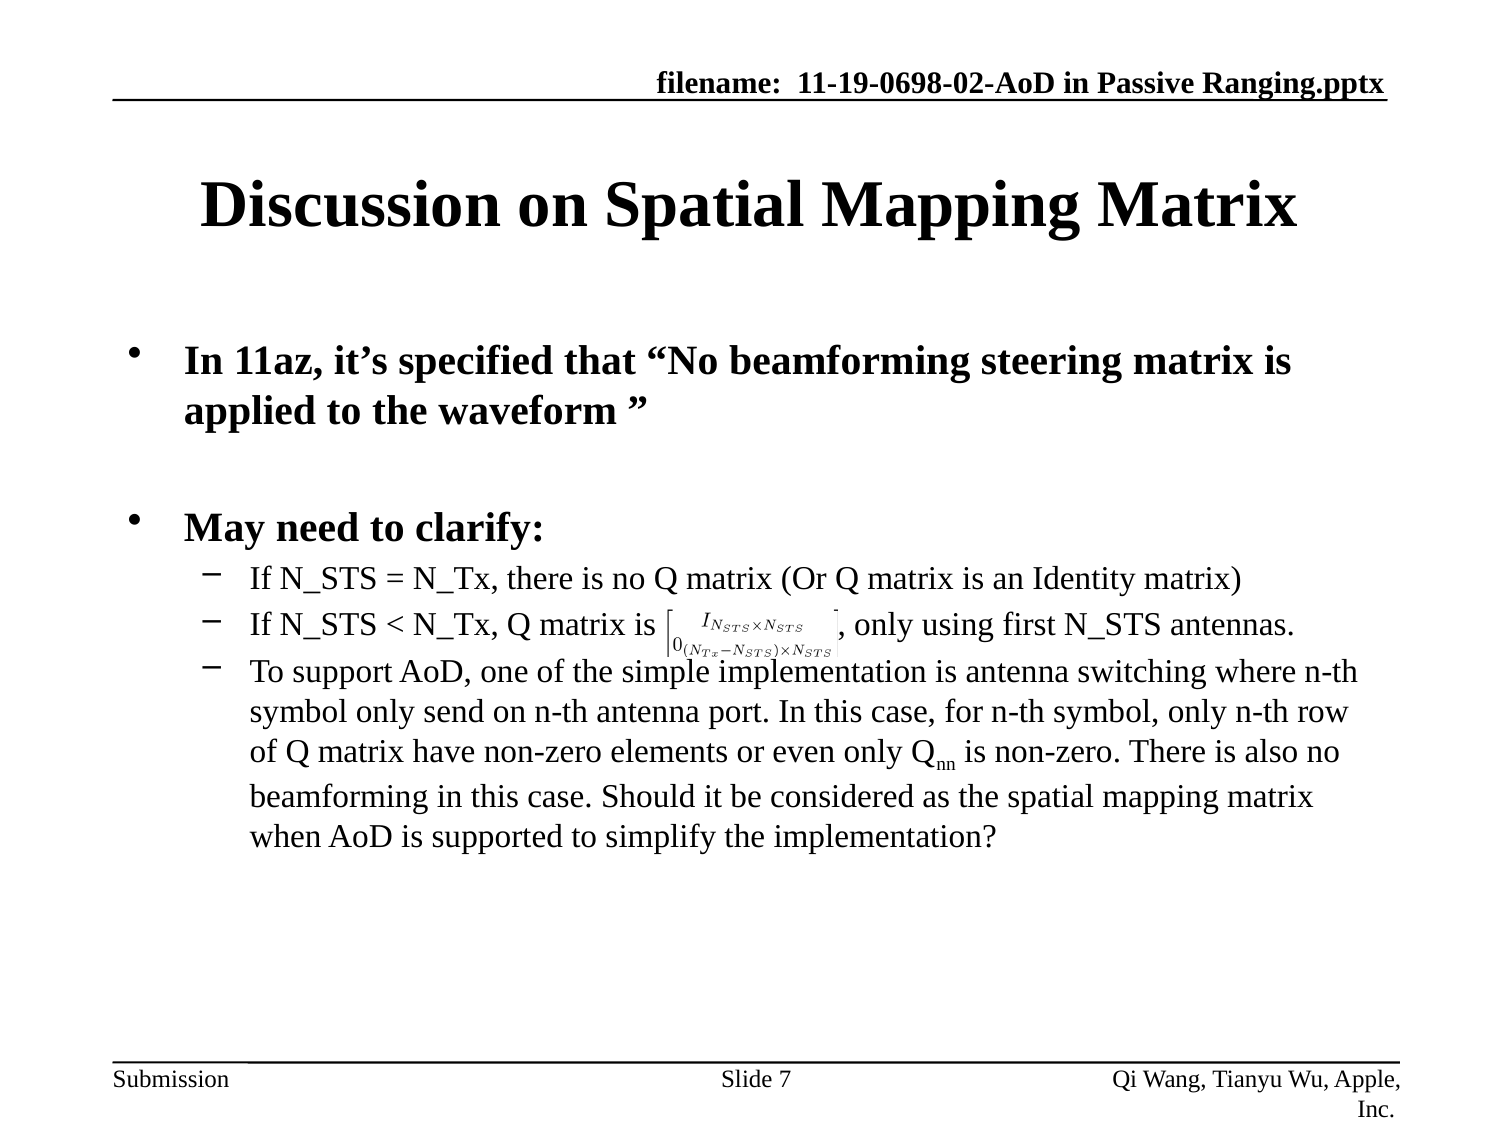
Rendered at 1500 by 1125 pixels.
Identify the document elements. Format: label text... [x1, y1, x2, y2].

footer Qi Wang, Tianyu Wu, Apple, Inc. [1069, 1062, 1402, 1093]
slide_number Slide 7 [712, 1062, 800, 1093]
list In 11az, it’s specified that “No beamforming steering matrix is applied to the waveform ” May need to clarify: If N_STS = N_Tx, there is no Q matrix (Or Q matrix is an Identity matrix) If N_STS < N_Tx, Q matrix is , only using first N_STS antennas. To support AoD, one of the simple implementation is antenna switching where n-th symbol only send on n-th antenna port. In this case, for n-th symbol, only n-th row of Q matrix have non-zero elements or even only Qnn is non-zero. There is also no beamforming in this case. Should it be considered as the spatial mapping matrix when AoD is supported to simplify the implementation? [112, 324, 1388, 1035]
picture [666, 609, 839, 658]
title Discussion on Spatial Mapping Matrix [112, 112, 1388, 288]
